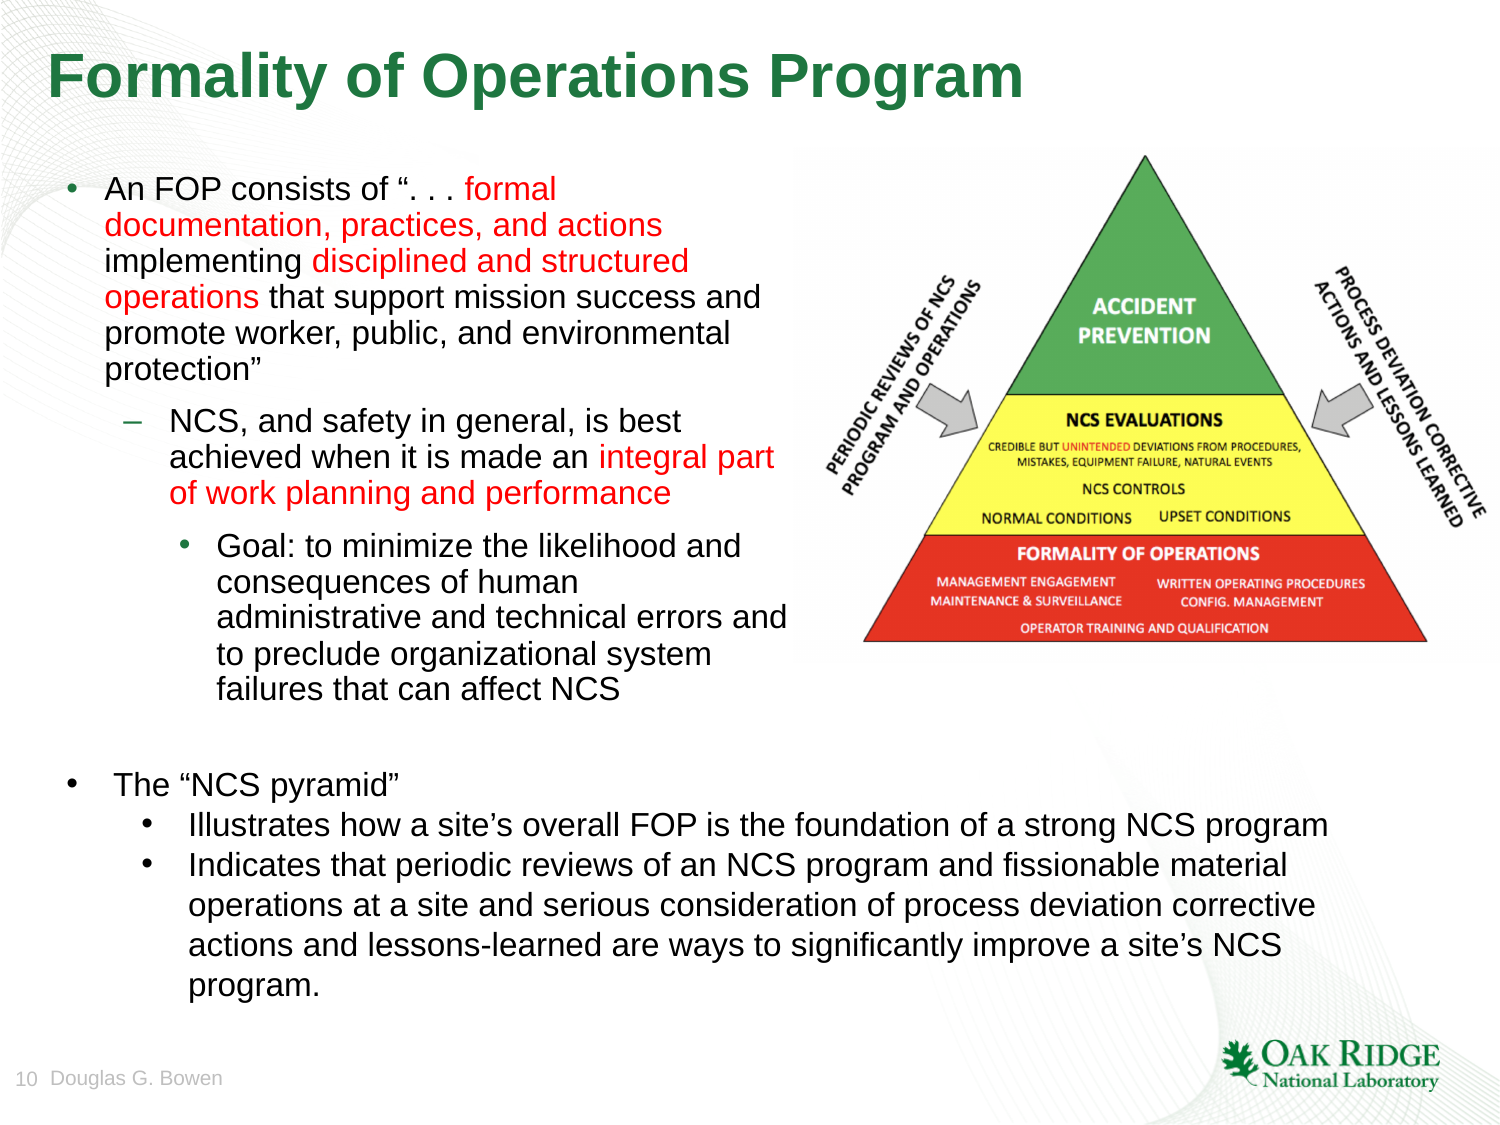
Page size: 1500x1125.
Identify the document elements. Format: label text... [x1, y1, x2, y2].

title Formality of Operations Program [32, 38, 1450, 119]
list An FOP consists of “. . . formal documentation, practices, and actions implementing disciplined and structured operations that support mission success and promote worker, public, and environmental protection” NCS, and safety in general, is best achieved when it is made an integral part of work planning and performance Goal: to minimize the likelihood and consequences of human administrative and technical errors and to preclude organizational system failures that can affect NCS [51, 164, 807, 756]
picture [793, 146, 1500, 1125]
text_box The “NCS pyramid” Illustrates how a site’s overall FOP is the foundation of a strong NCS program Indicates that periodic reviews of an NCS program and fissionable material operations at a site and serious consideration of process deviation corrective actions and lessons-learned are ways to significantly improve a site’s NCS program. [51, 756, 1433, 1011]
